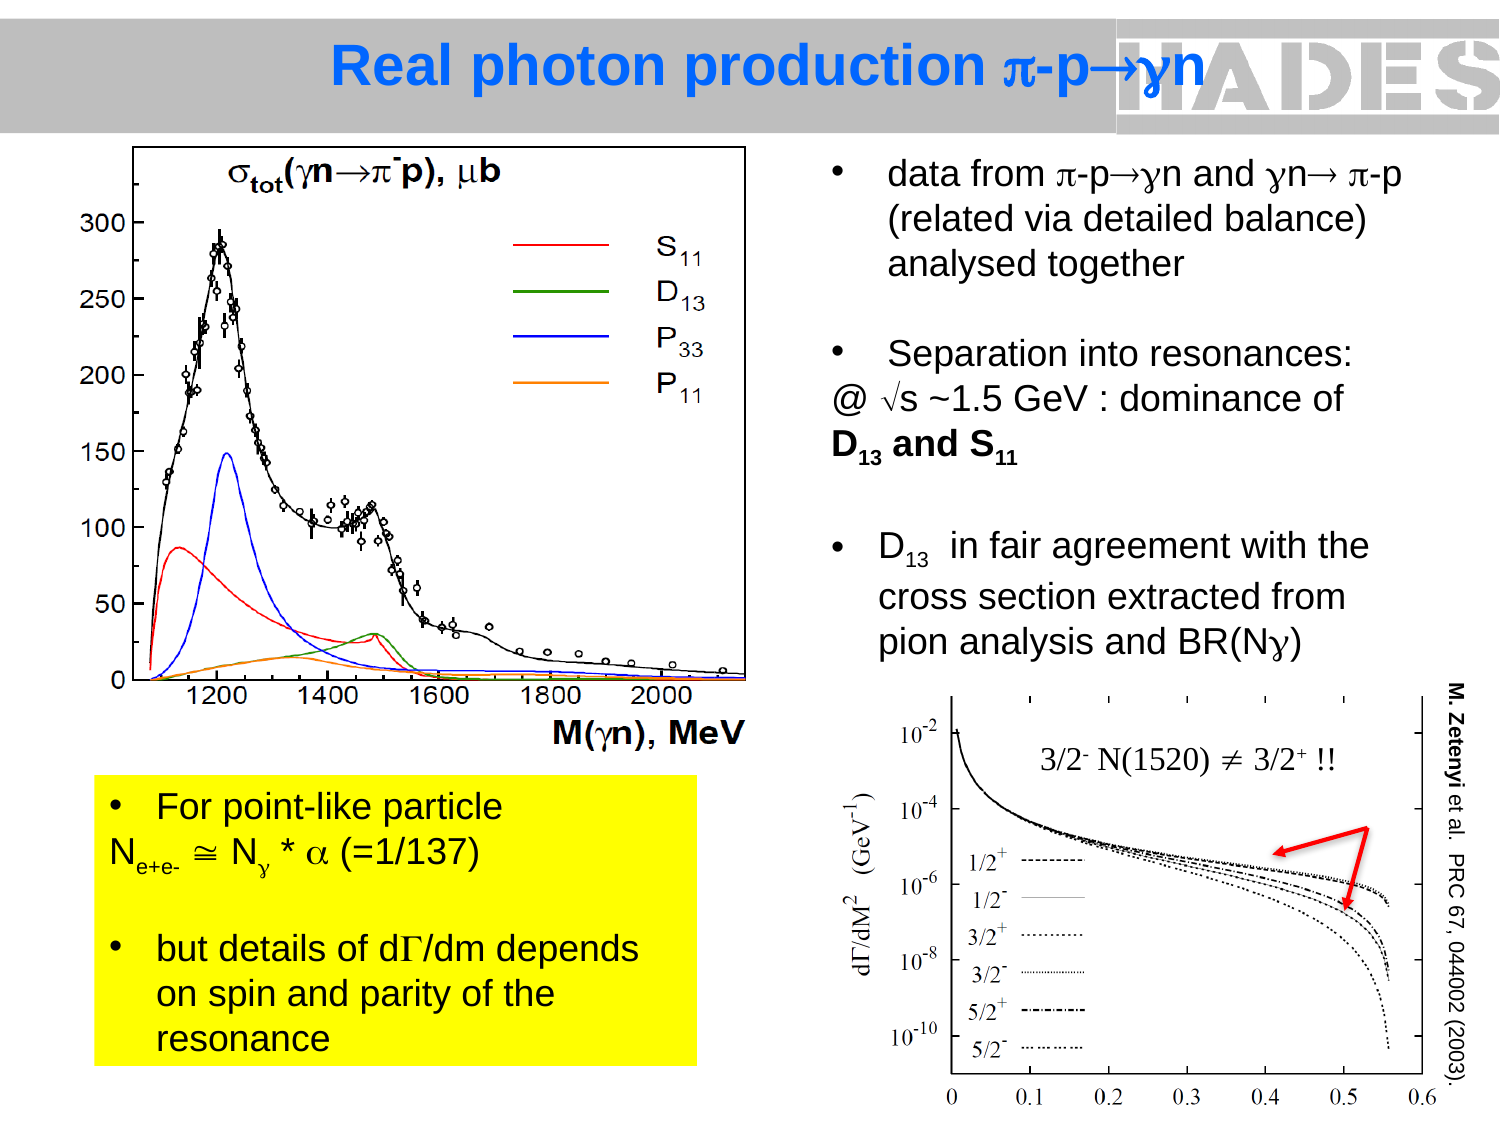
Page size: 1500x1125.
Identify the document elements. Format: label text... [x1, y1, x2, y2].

text_box data from -pn and n -p (related via detailed balance) analysed together Separation into resonances: @ s ~1.5 GeV : dominance of D13 and S11 D13 in fair agreement with the cross section extracted from pion analysis and BR(N) [816, 141, 1431, 666]
title Real photon production -pn [247, 4, 1306, 121]
picture [64, 140, 751, 752]
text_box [94, 667, 1479, 1125]
